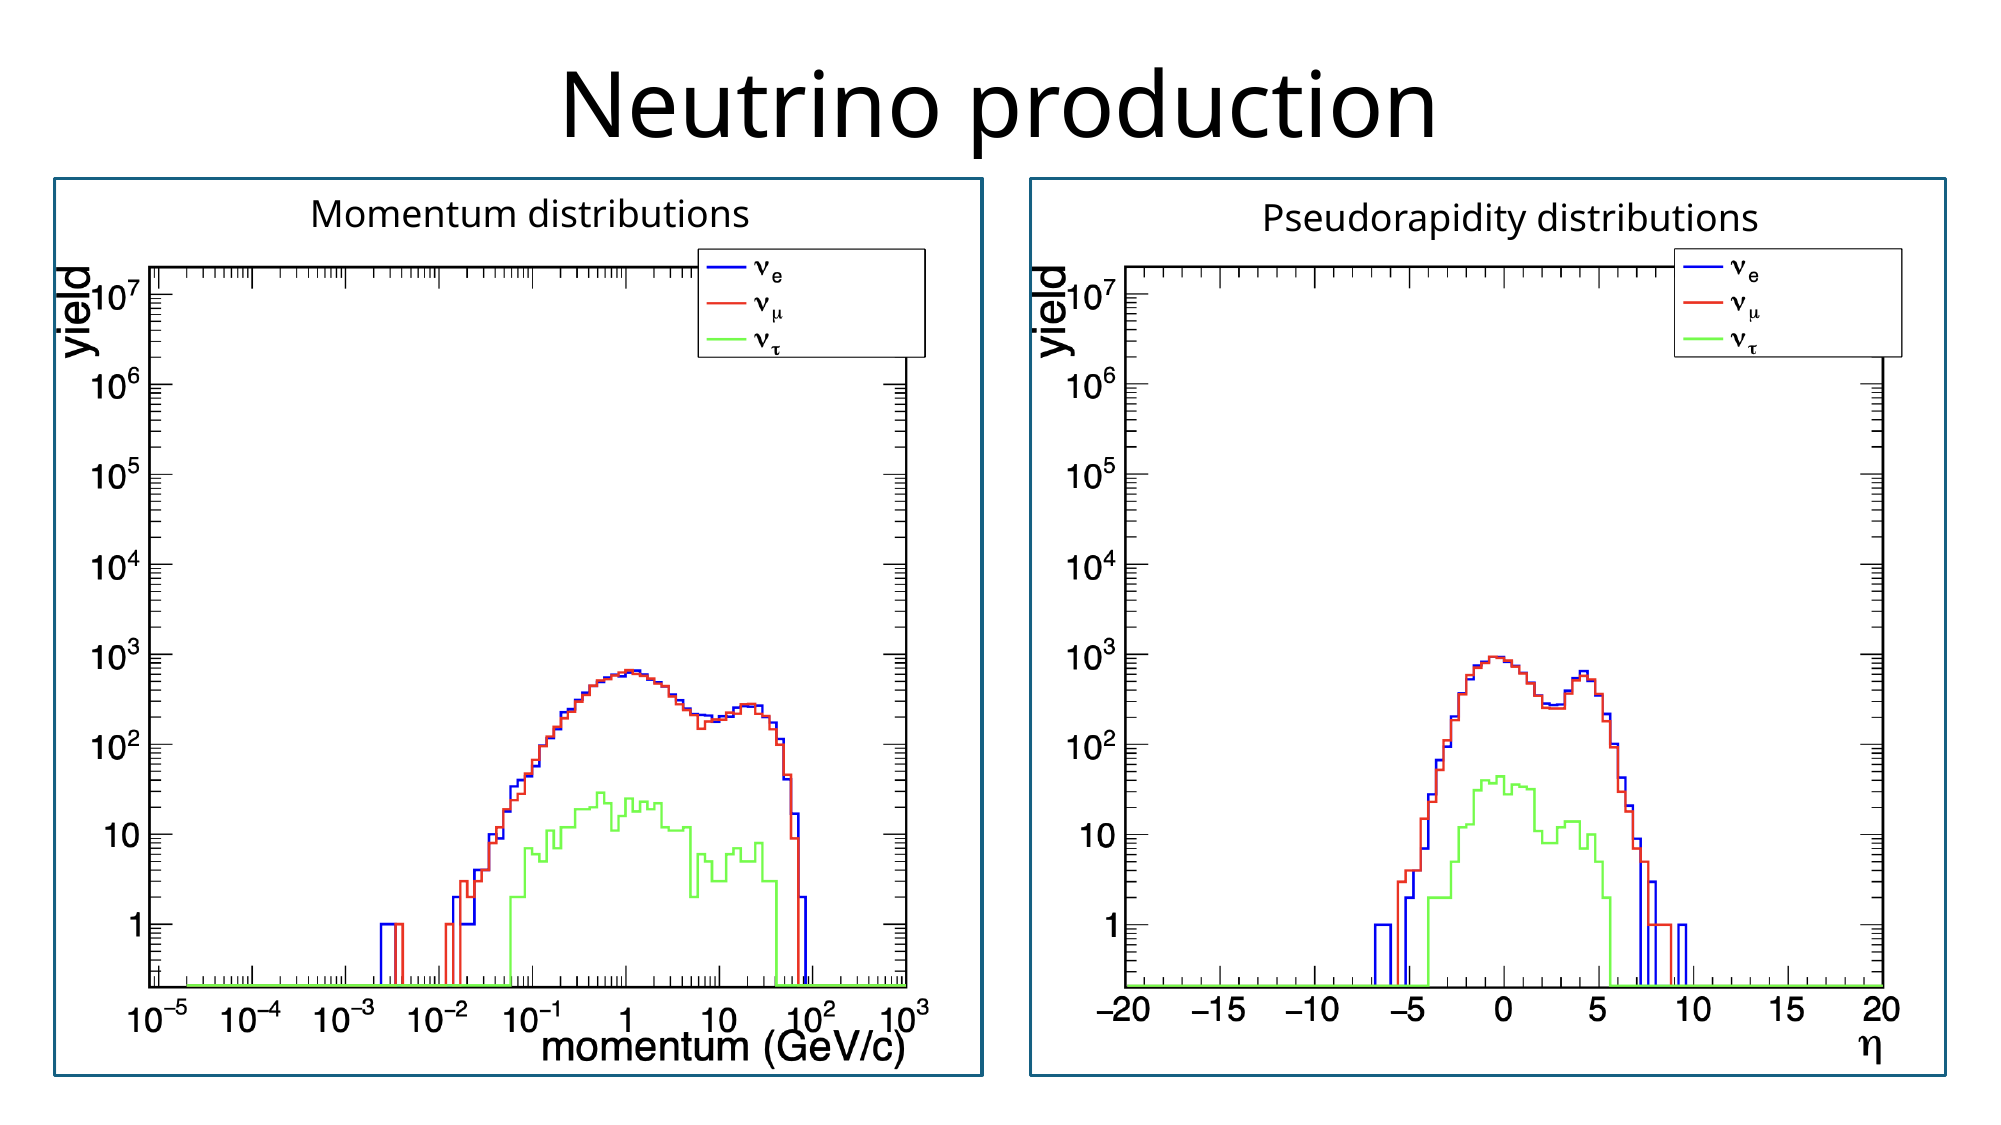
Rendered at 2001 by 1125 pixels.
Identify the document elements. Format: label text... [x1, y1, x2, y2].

title Neutrino production [137, 0, 1863, 217]
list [55, 179, 981, 1075]
picture [1031, 179, 1945, 1075]
